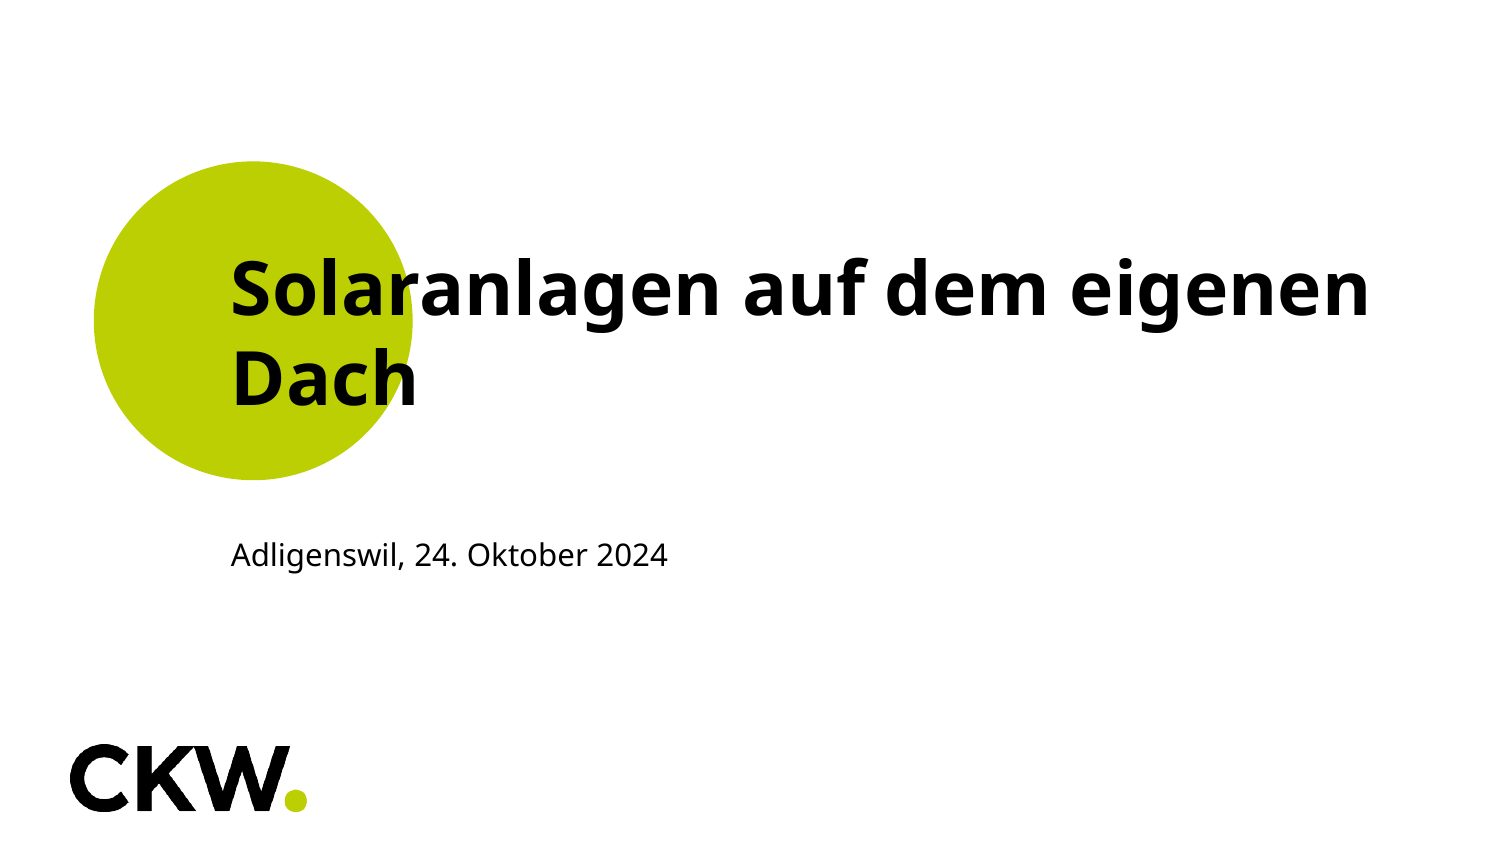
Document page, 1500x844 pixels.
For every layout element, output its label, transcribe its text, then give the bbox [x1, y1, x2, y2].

picture [70, 744, 307, 812]
list Adligenswil, 24. Oktober 2024 [230, 529, 1430, 573]
title Solaranlagen auf dem eigenen Dach [230, 222, 1433, 422]
